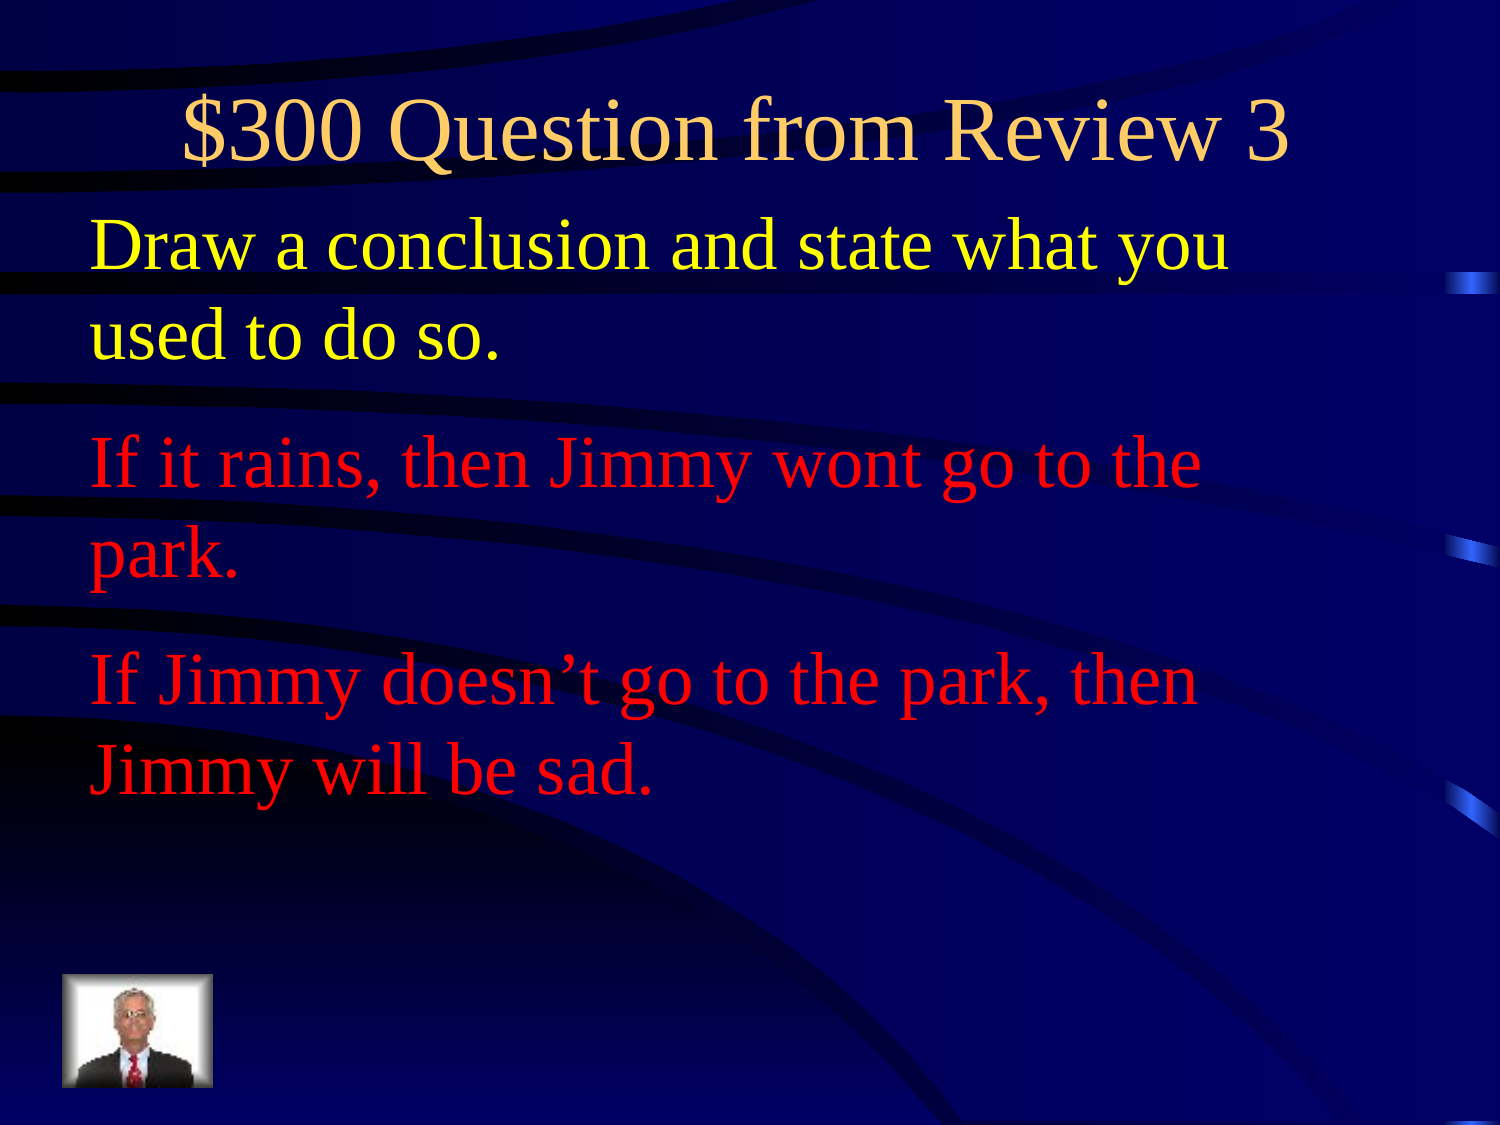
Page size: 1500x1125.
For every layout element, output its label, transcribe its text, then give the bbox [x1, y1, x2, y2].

text_box Draw a conclusion and state what you used to do so. If it rains, then Jimmy wont go to the park. If Jimmy doesn’t go to the park, then Jimmy will be sad. [75, 187, 1375, 908]
picture [62, 974, 213, 1088]
title $300 Question from Review 3 [99, 30, 1375, 187]
